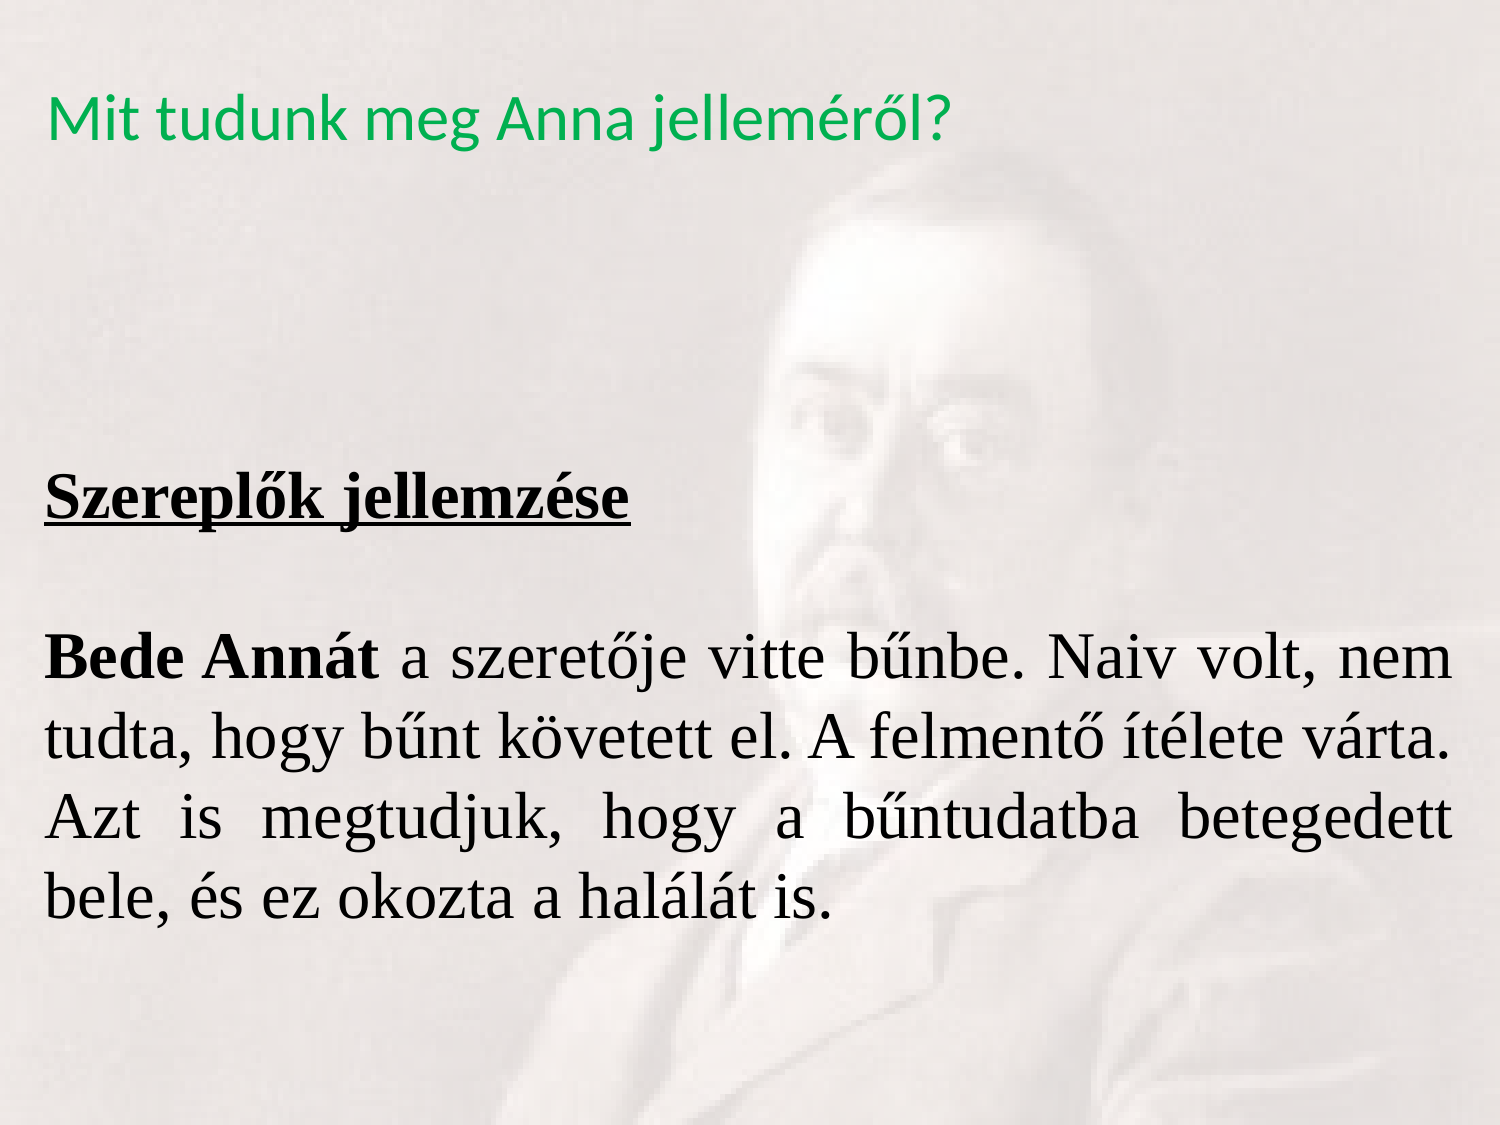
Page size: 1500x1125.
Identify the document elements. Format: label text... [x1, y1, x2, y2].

text_box Mit tudunk meg Anna jelleméről? [31, 66, 1382, 161]
list Szereplők jellemzése Bede Annát a szeretője vitte bűnbe. Naiv volt, nem tudta, hogy bűnt követett el. A felmentő ítélete várta. Azt is megtudjuk, hogy a bűntudatba betegedett bele, és ez okozta a halálát is. [29, 444, 1471, 1059]
